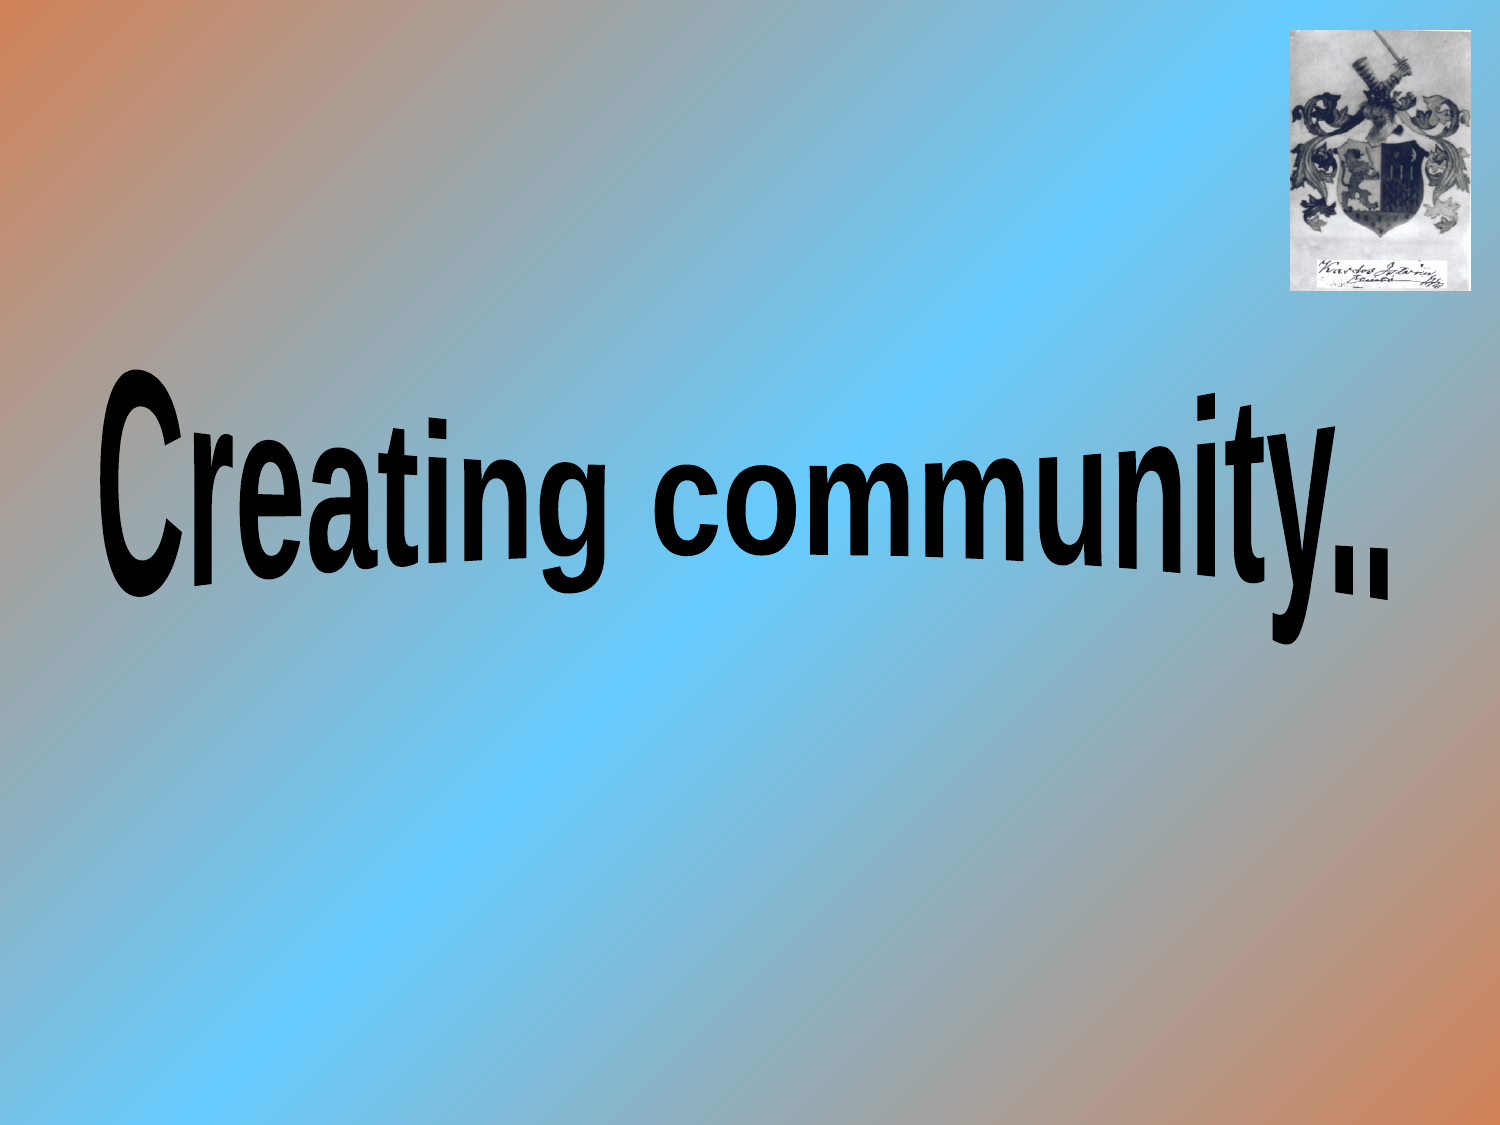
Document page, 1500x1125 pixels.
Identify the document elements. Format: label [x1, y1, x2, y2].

picture [1290, 30, 1471, 291]
